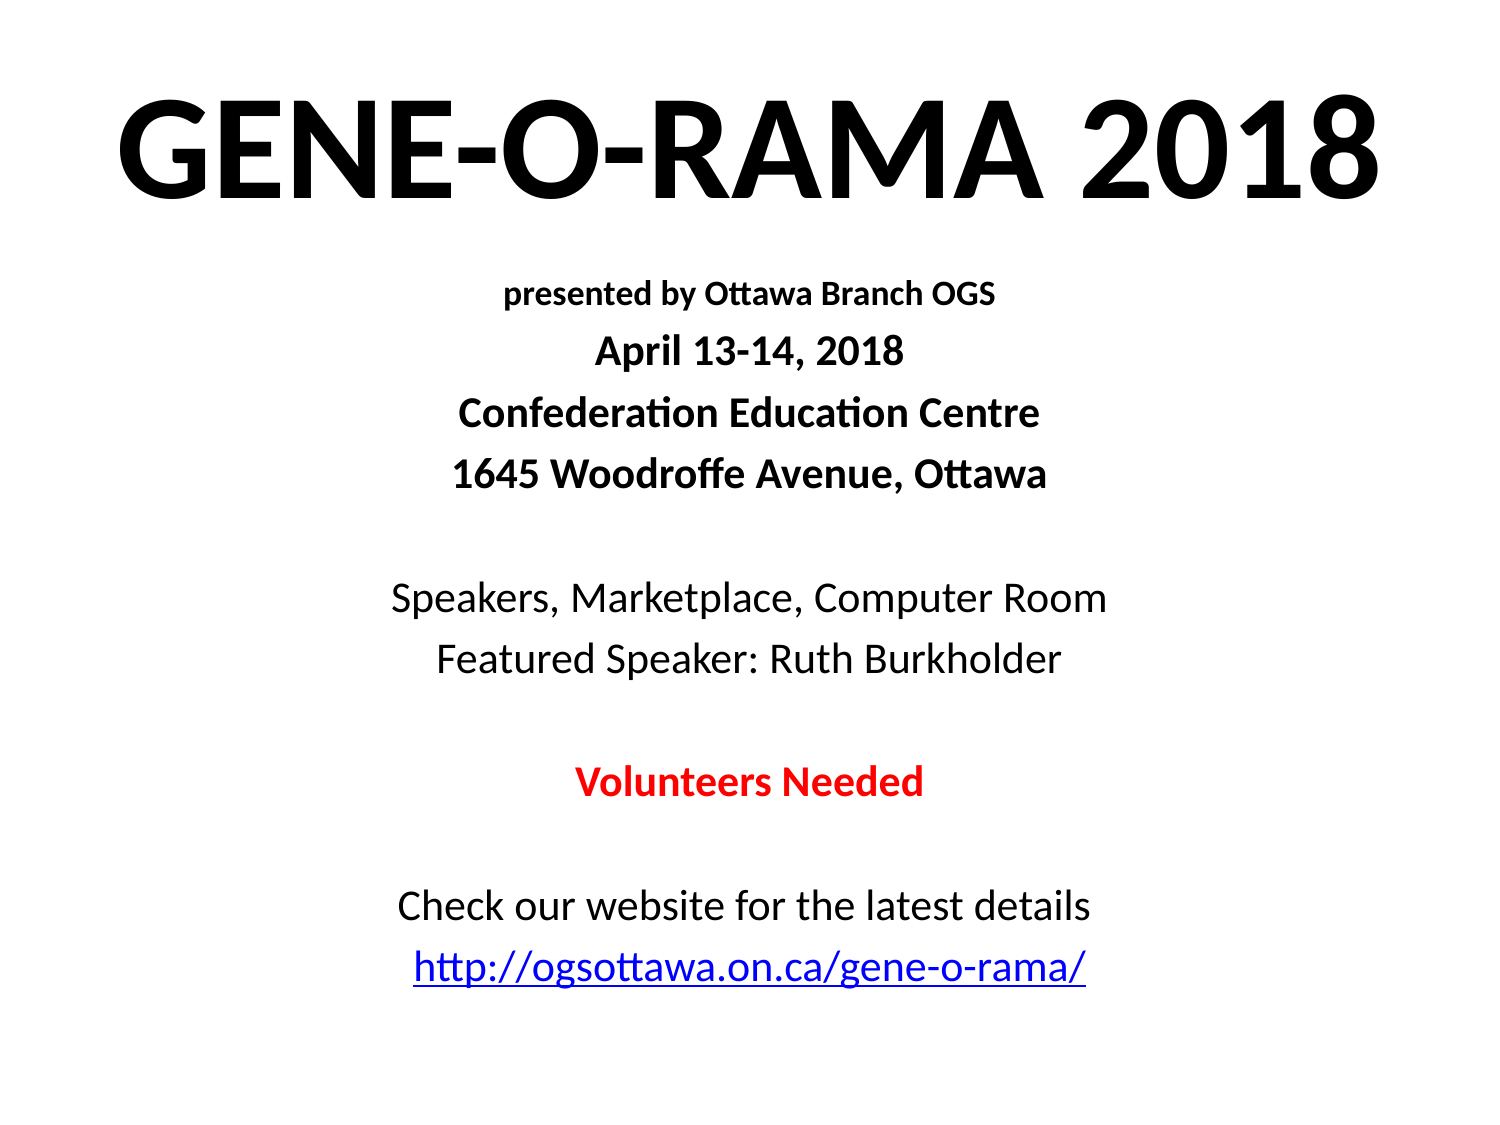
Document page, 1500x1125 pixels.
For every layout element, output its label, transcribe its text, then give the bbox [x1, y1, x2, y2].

title GENE-O-RAMA 2018 [75, 45, 1425, 233]
list presented by Ottawa Branch OGS April 13-14, 2018 Confederation Education Centre 1645 Woodroffe Avenue, Ottawa Speakers, Marketplace, Computer Room Featured Speaker: Ruth Burkholder Volunteers Needed Check our website for the latest details http://ogsottawa.on.ca/gene-o-rama/ [75, 262, 1425, 1005]
